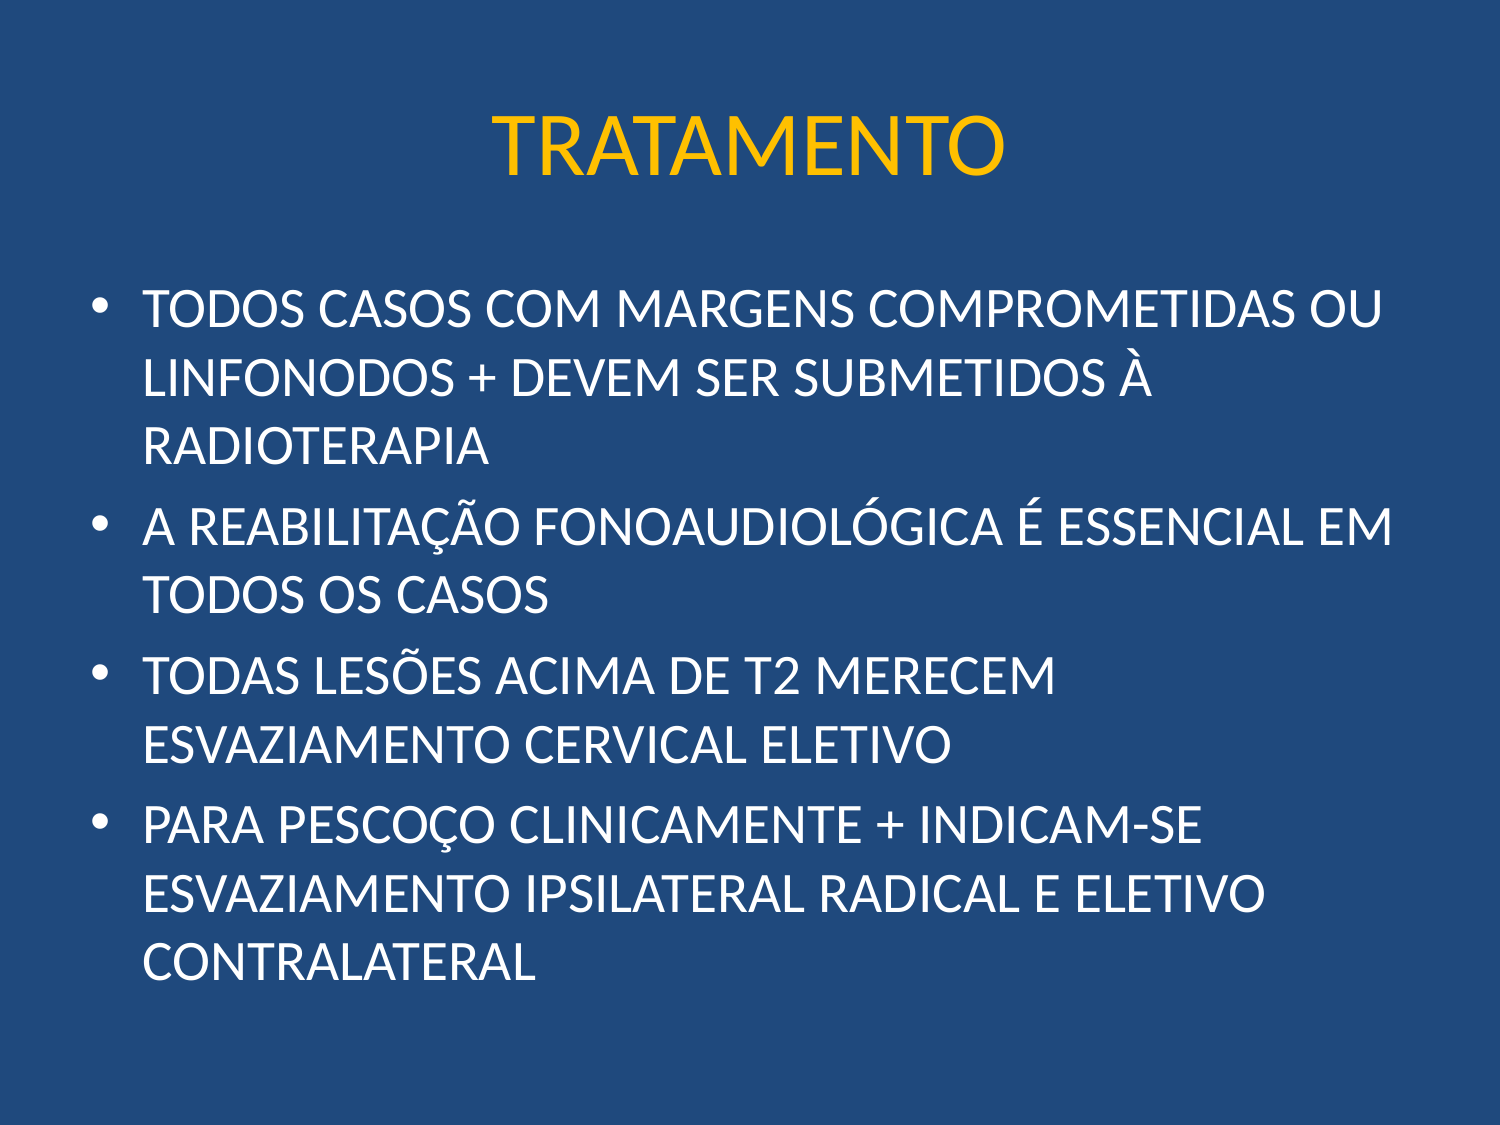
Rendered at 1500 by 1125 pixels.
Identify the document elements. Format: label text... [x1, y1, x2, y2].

title TRATAMENTO [75, 45, 1425, 233]
list TODOS CASOS COM MARGENS COMPROMETIDAS OU LINFONODOS + DEVEM SER SUBMETIDOS À RADIOTERAPIA A REABILITAÇÃO FONOAUDIOLÓGICA É ESSENCIAL EM TODOS OS CASOS TODAS LESÕES ACIMA DE T2 MERECEM ESVAZIAMENTO CERVICAL ELETIVO PARA PESCOÇO CLINICAMENTE + INDICAM-SE ESVAZIAMENTO IPSILATERAL RADICAL E ELETIVO CONTRALATERAL [75, 262, 1425, 1005]
